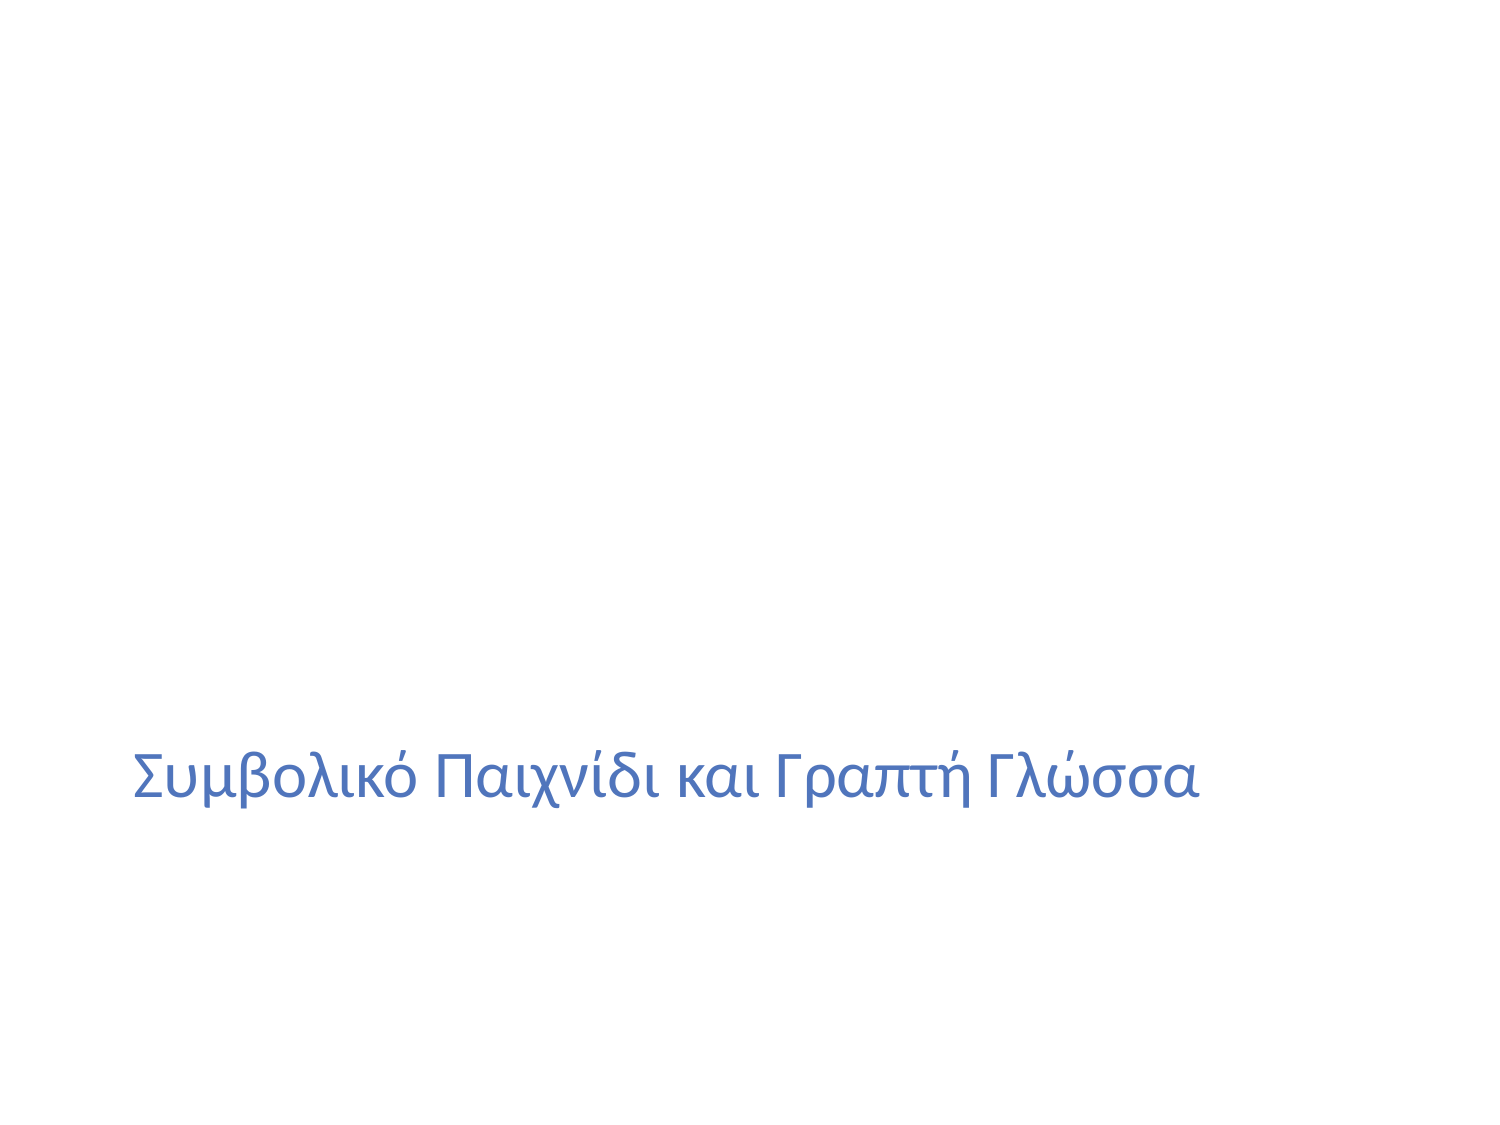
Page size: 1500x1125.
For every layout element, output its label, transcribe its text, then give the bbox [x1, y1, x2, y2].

title Συμβολικό Παιχνίδι και Γραπτή Γλώσσα [118, 722, 1341, 947]
